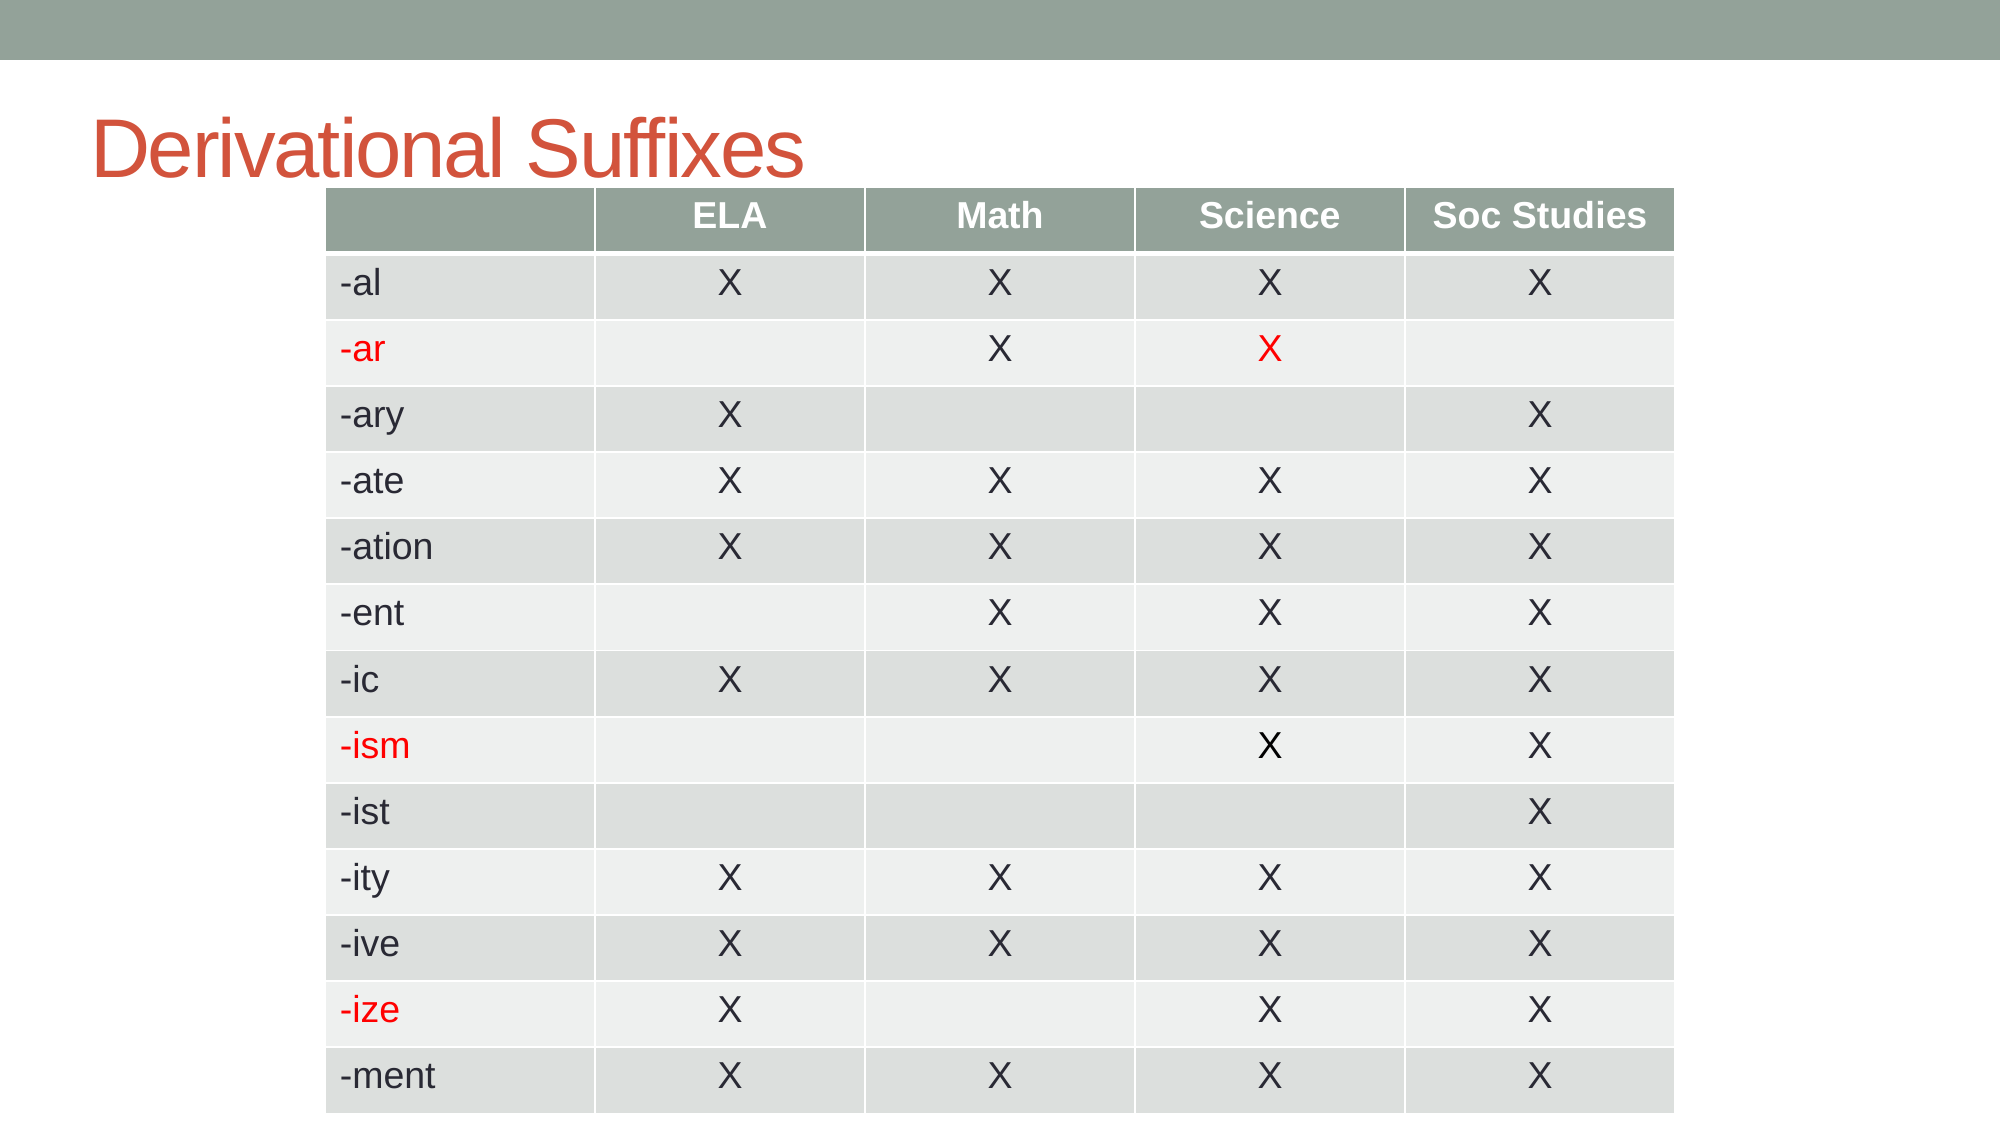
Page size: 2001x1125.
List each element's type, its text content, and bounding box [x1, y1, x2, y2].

table_cell X [866, 651, 1134, 716]
table_header ELA [596, 188, 864, 251]
table_cell X [866, 256, 1134, 319]
table_cell X [1406, 982, 1674, 1046]
table_cell X [596, 387, 864, 451]
table_cell [866, 718, 1134, 782]
table_cell X [866, 1048, 1134, 1113]
table_cell X [1406, 519, 1674, 583]
table_cell [866, 784, 1134, 848]
table_cell X [1136, 256, 1404, 319]
table_cell X [1406, 916, 1674, 980]
table_cell X [1136, 453, 1404, 517]
table_header Math [866, 188, 1134, 251]
table_cell X [596, 982, 864, 1046]
table_cell [596, 321, 864, 385]
table_cell X [1136, 850, 1404, 914]
table_cell X [596, 916, 864, 980]
table_cell X [1136, 519, 1404, 583]
table_cell X [866, 850, 1134, 914]
table_cell X [596, 453, 864, 517]
title Derivational Suffixes [75, 62, 1875, 225]
table_cell X [1406, 1048, 1674, 1113]
table_cell -al [326, 256, 594, 319]
table_cell [596, 585, 864, 650]
table_cell X [1406, 387, 1674, 451]
table_cell -ary [326, 387, 594, 451]
table_cell X [866, 321, 1134, 385]
table_cell X [596, 651, 864, 716]
table_cell X [1136, 585, 1404, 650]
table_header [326, 188, 594, 251]
table_cell [596, 784, 864, 848]
table_cell [866, 387, 1134, 451]
table_cell [866, 982, 1134, 1046]
table_cell X [1136, 651, 1404, 716]
table_header Science [1136, 188, 1404, 251]
table_cell X [1406, 718, 1674, 782]
table_cell X [596, 256, 864, 319]
table_cell X [1406, 585, 1674, 650]
table_cell -ive [326, 916, 594, 980]
table_cell X [596, 1048, 864, 1113]
table_cell X [1406, 651, 1674, 716]
table_cell -ation [326, 519, 594, 583]
table_cell X [1136, 1048, 1404, 1113]
table_cell X [1136, 982, 1404, 1046]
table_cell -ate [326, 453, 594, 517]
table_cell -ent [326, 585, 594, 650]
table_cell -ity [326, 850, 594, 914]
table_cell [1406, 321, 1674, 385]
table_cell [596, 718, 864, 782]
table_cell X [866, 585, 1134, 650]
table_cell X [866, 519, 1134, 583]
table_cell X [1406, 784, 1674, 848]
table_cell -ar [326, 321, 594, 385]
table_cell [1136, 784, 1404, 848]
table_cell X [866, 453, 1134, 517]
table_cell [1136, 387, 1404, 451]
table_cell X [1406, 850, 1674, 914]
table_cell X [1136, 916, 1404, 980]
table_header Soc Studies [1406, 188, 1674, 251]
table_cell X [1406, 453, 1674, 517]
table_cell -ment [326, 1048, 594, 1113]
table_cell X [866, 916, 1134, 980]
table_cell X [1136, 718, 1404, 782]
table_cell -ist [326, 784, 594, 848]
table_cell -ize [326, 982, 594, 1046]
table_cell X [596, 519, 864, 583]
table_cell -ic [326, 651, 594, 716]
table_cell X [596, 850, 864, 914]
table_cell -ism [326, 718, 594, 782]
table_cell X [1136, 321, 1404, 385]
table_cell X [1406, 256, 1674, 319]
